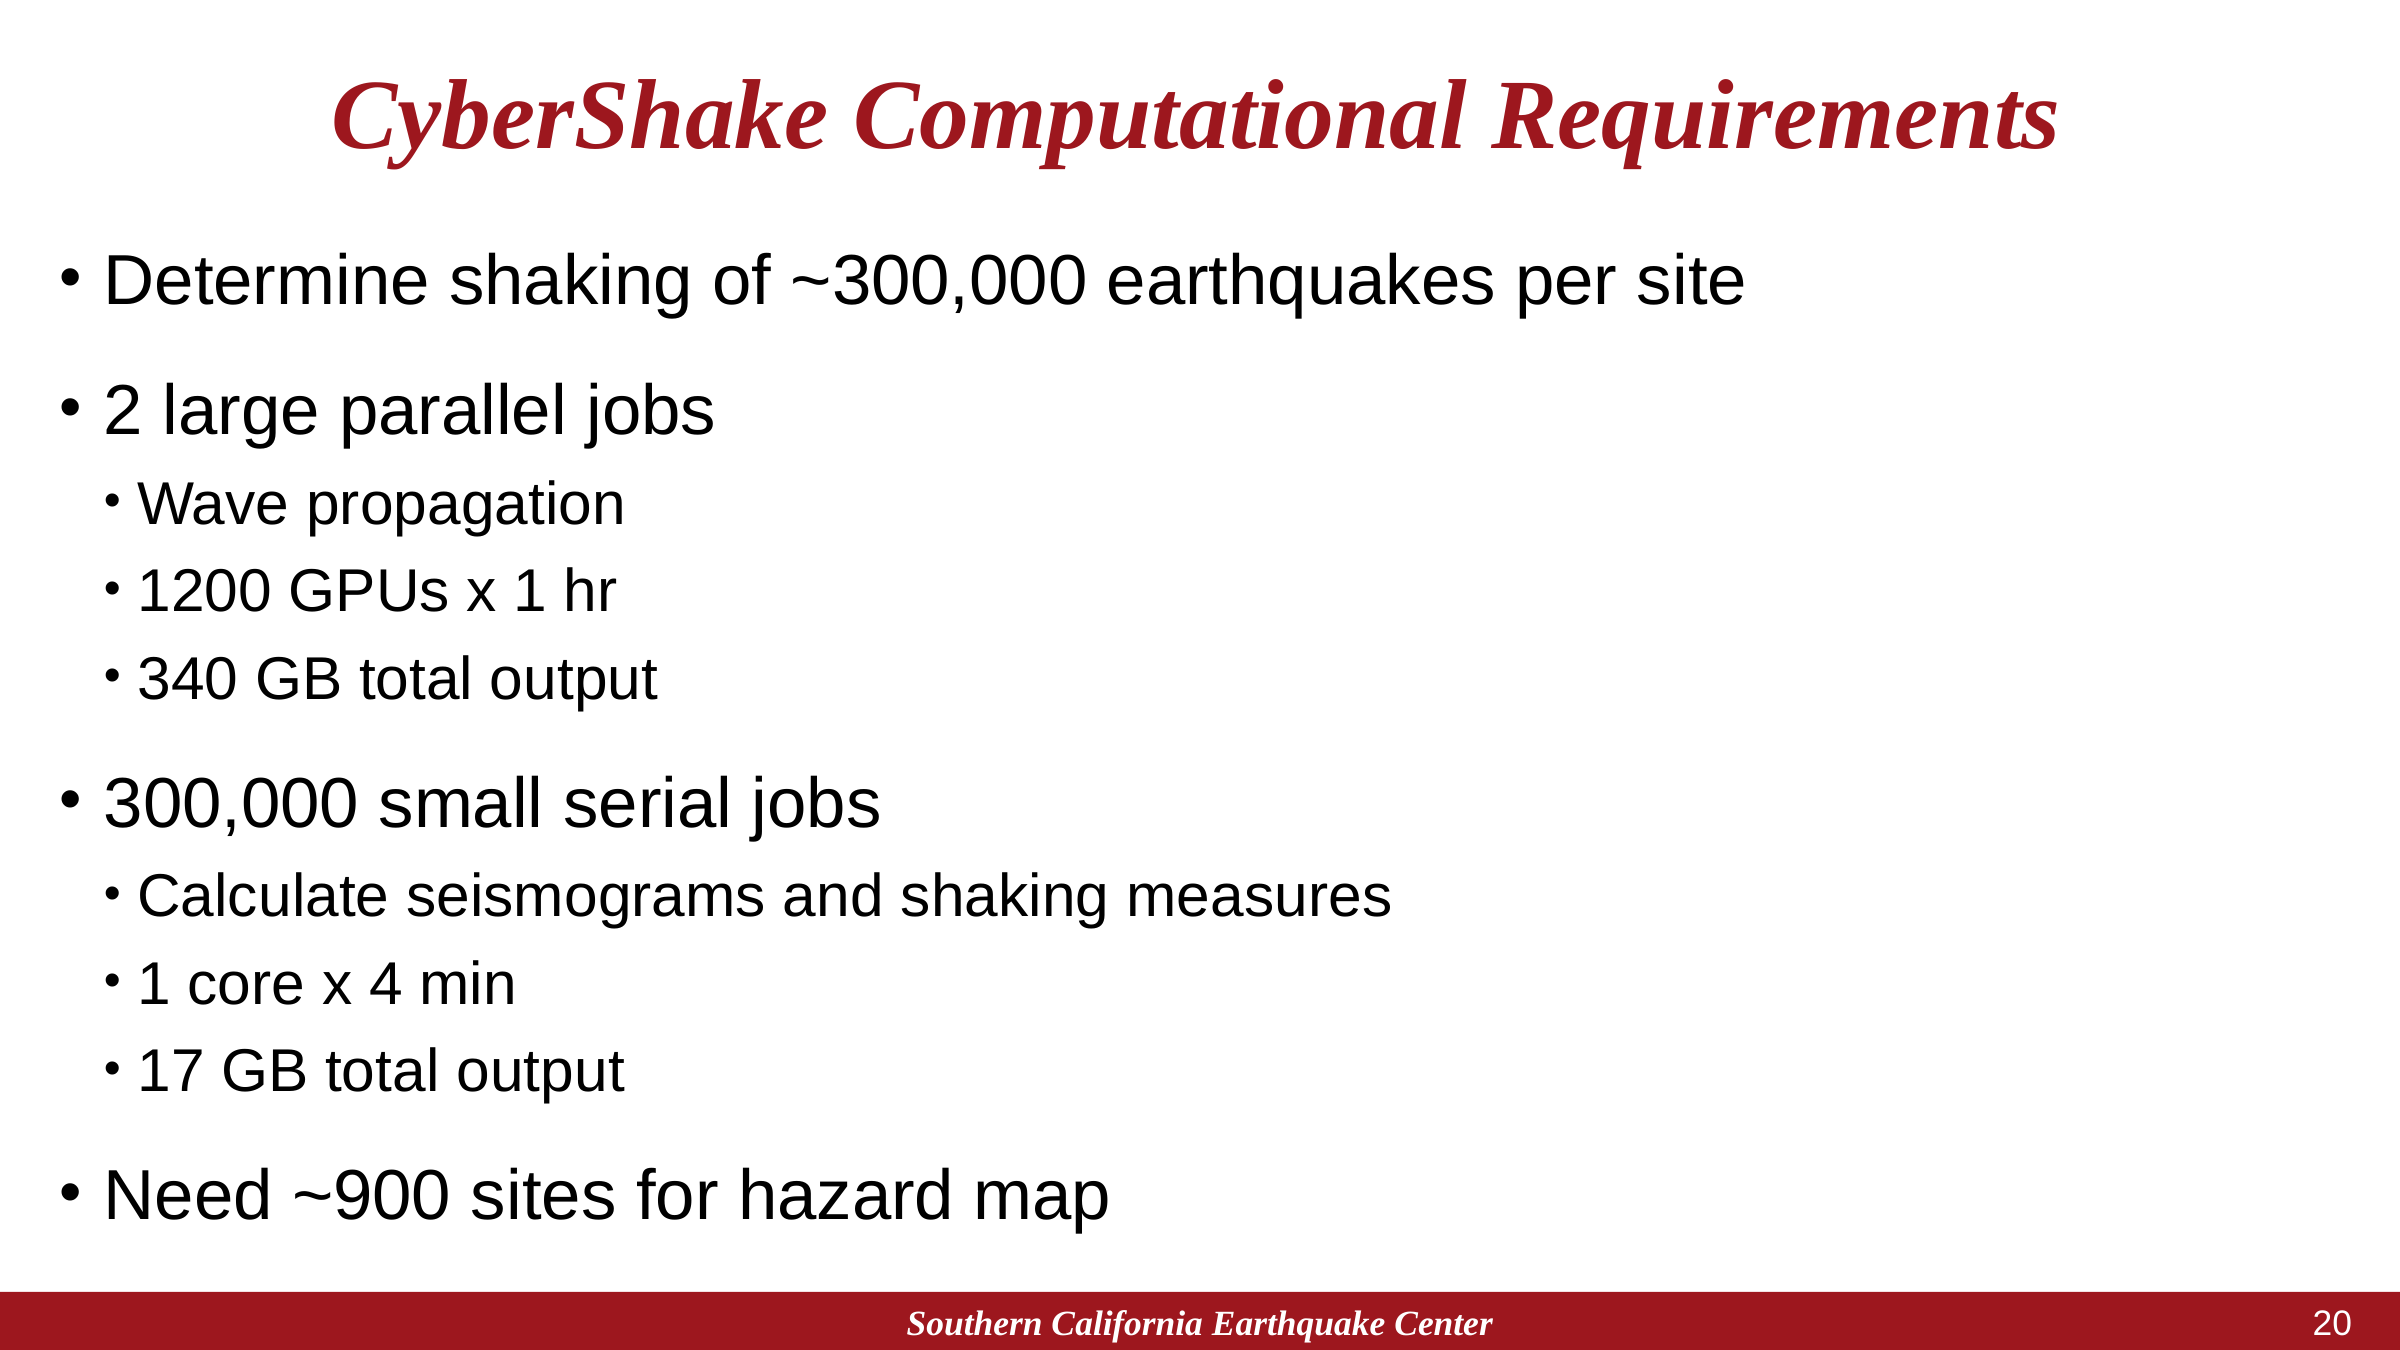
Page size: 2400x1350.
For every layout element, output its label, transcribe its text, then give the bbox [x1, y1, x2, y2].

list Determine shaking of ~300,000 earthquakes per site 2 large parallel jobs Wave propagation 1200 GPUs x 1 hr 340 GB total output 300,000 small serial jobs Calculate seismograms and shaking measures 1 core x 4 min 17 GB total output Need ~900 sites for hazard map [39, 225, 2385, 1260]
slide_number 19 [2145, 1303, 2371, 1339]
footer Southern California Earthquake Center [794, 1285, 1606, 1350]
title CyberShake Computational Requirements [56, 54, 2338, 180]
